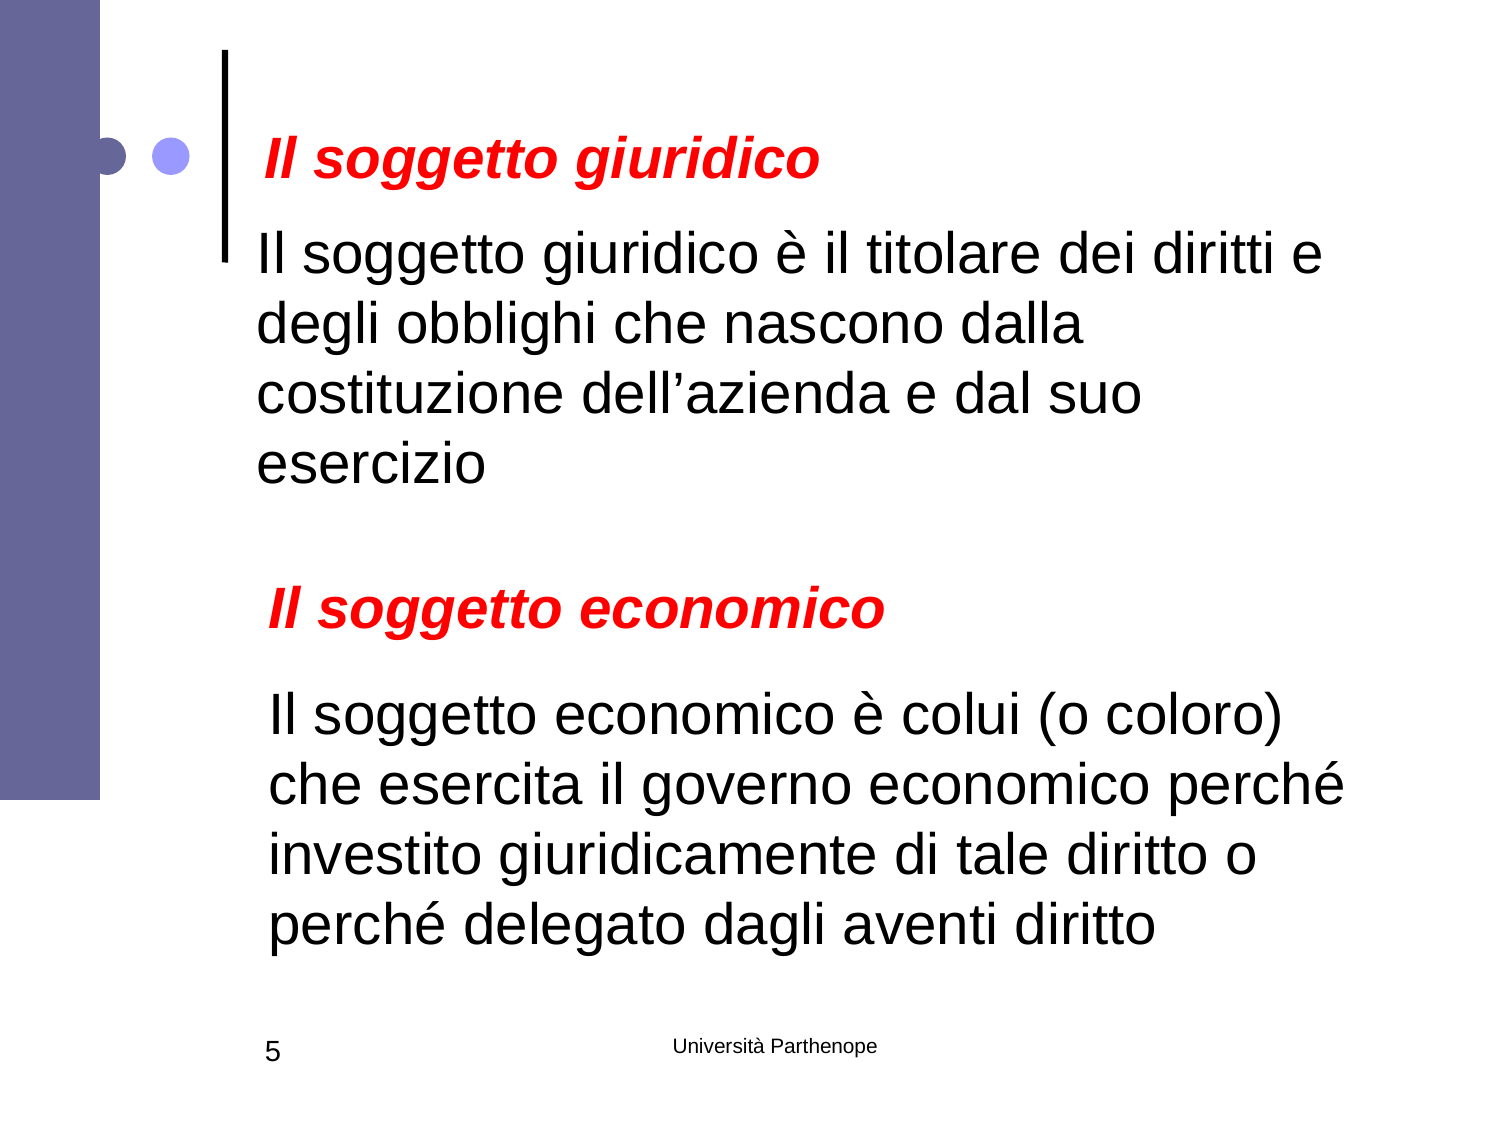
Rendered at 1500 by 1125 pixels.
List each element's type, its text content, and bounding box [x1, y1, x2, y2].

footer Università Parthenope [537, 1024, 1013, 1101]
text_box Il soggetto economico [253, 562, 1204, 648]
slide_number 5 [249, 1024, 463, 1101]
text_box Il soggetto giuridico [249, 112, 1200, 198]
text_box Il soggetto giuridico è il titolare dei diritti e degli obblighi che nascono dalla costituzione dell’azienda e dal suo esercizio [242, 207, 1353, 503]
text_box Il soggetto economico è colui (o coloro) che esercita il governo economico perché investito giuridicamente di tale diritto o perché delegato dagli aventi diritto [253, 668, 1365, 964]
